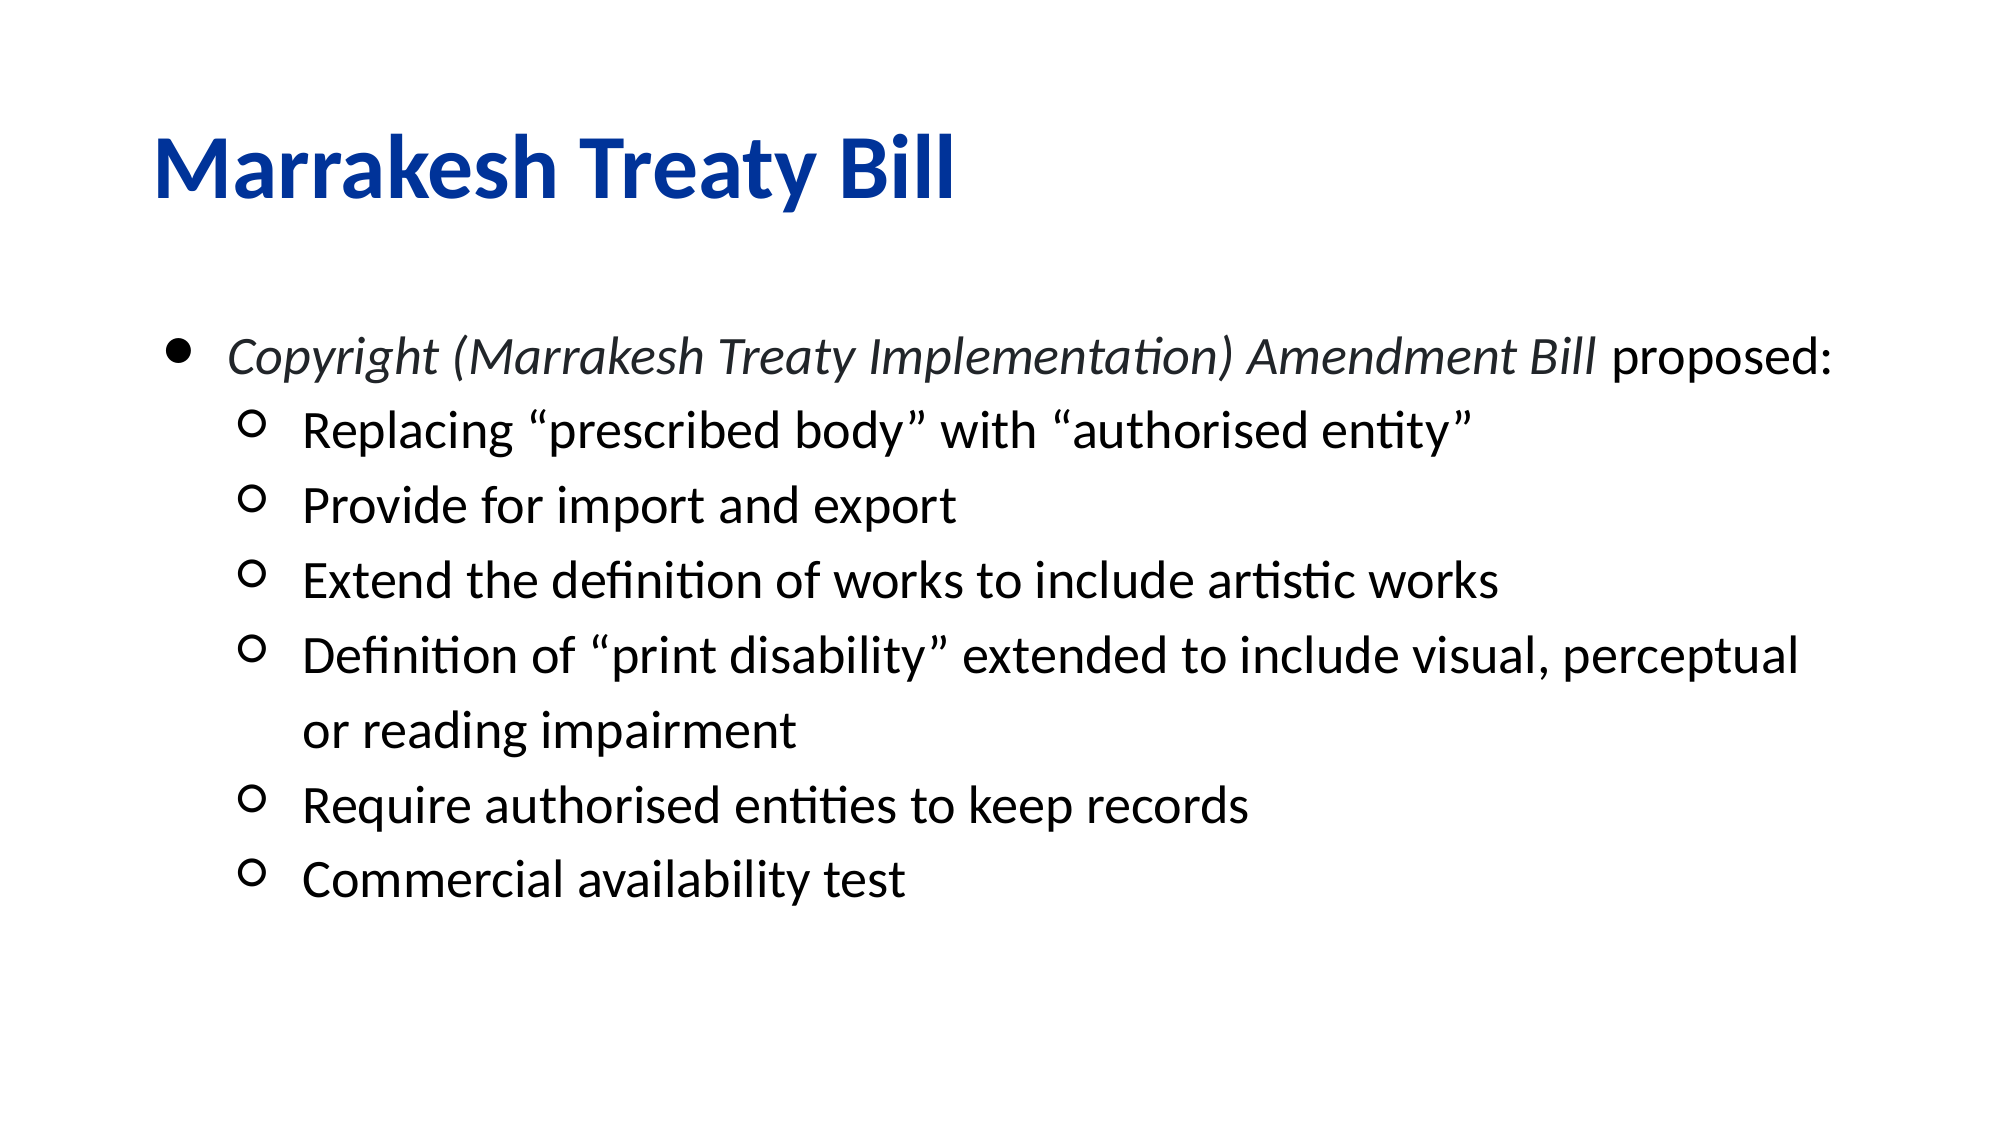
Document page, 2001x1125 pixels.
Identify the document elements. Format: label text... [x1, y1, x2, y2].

list Copyright (Marrakesh Treaty Implementation) Amendment Bill proposed: Replacing “prescribed body” with “authorised entity” Provide for import and export Extend the definition of works to include artistic works Definition of “print disability” extended to include visual, perceptual or reading impairment Require authorised entities to keep records Commercial availability test [137, 299, 1863, 1014]
title Marrakesh Treaty Bill [137, 59, 1863, 278]
